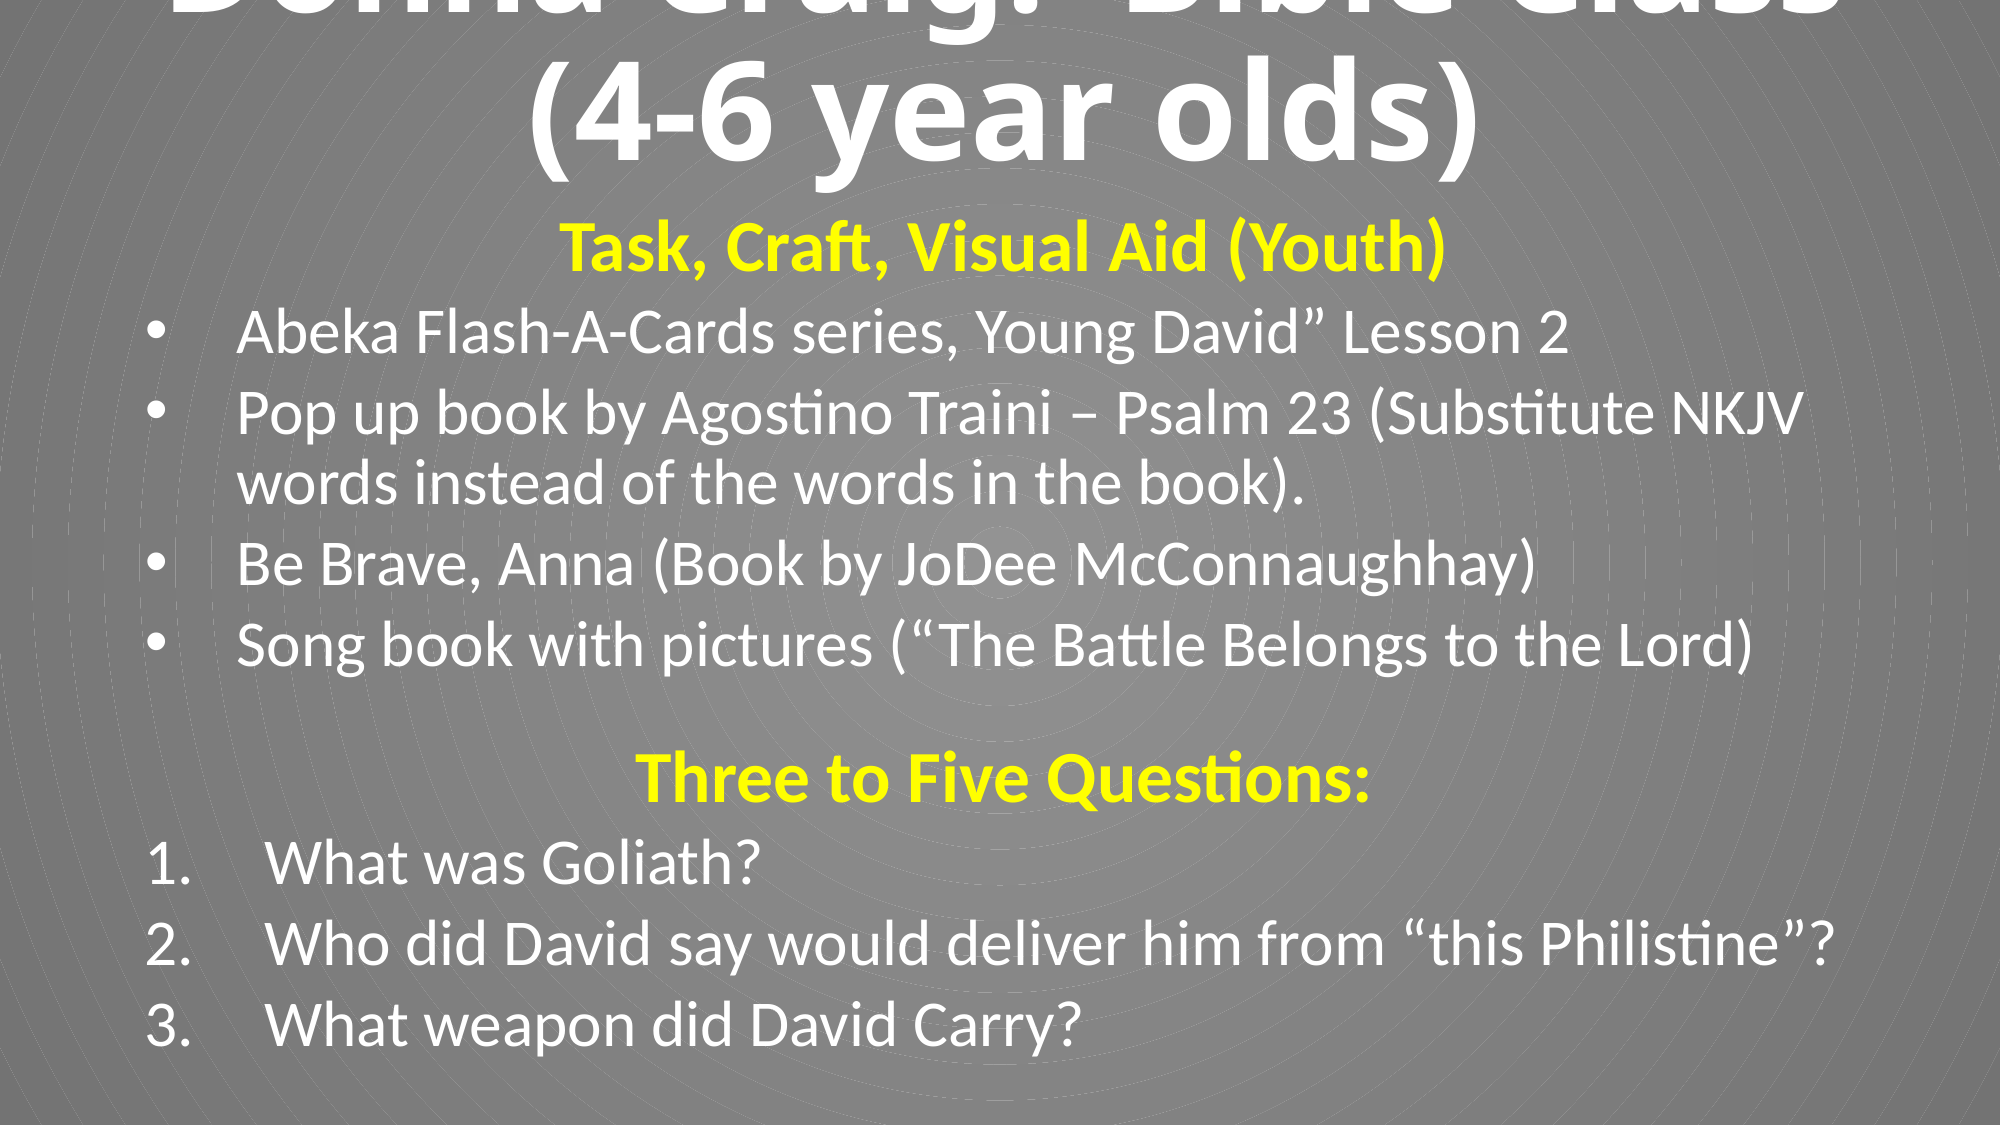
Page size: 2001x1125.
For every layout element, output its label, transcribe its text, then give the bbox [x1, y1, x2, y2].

subtitle Task, Craft, Visual Aid (Youth) Abeka Flash-A-Cards series, Young David” Lesson 2 Pop up book by Agostino Traini – Psalm 23 (Substitute NKJV words instead of the words in the book). Be Brave, Anna (Book by JoDee McConnaughhay) Song book with pictures (“The Battle Belongs to the Lord) Three to Five Questions: What was Goliath? Who did David say would deliver him from “this Philistine”? What weapon did David Carry? [56, 200, 1953, 1071]
title Donna Craig: Bible Class (4-6 year olds) [56, 41, 1953, 198]
